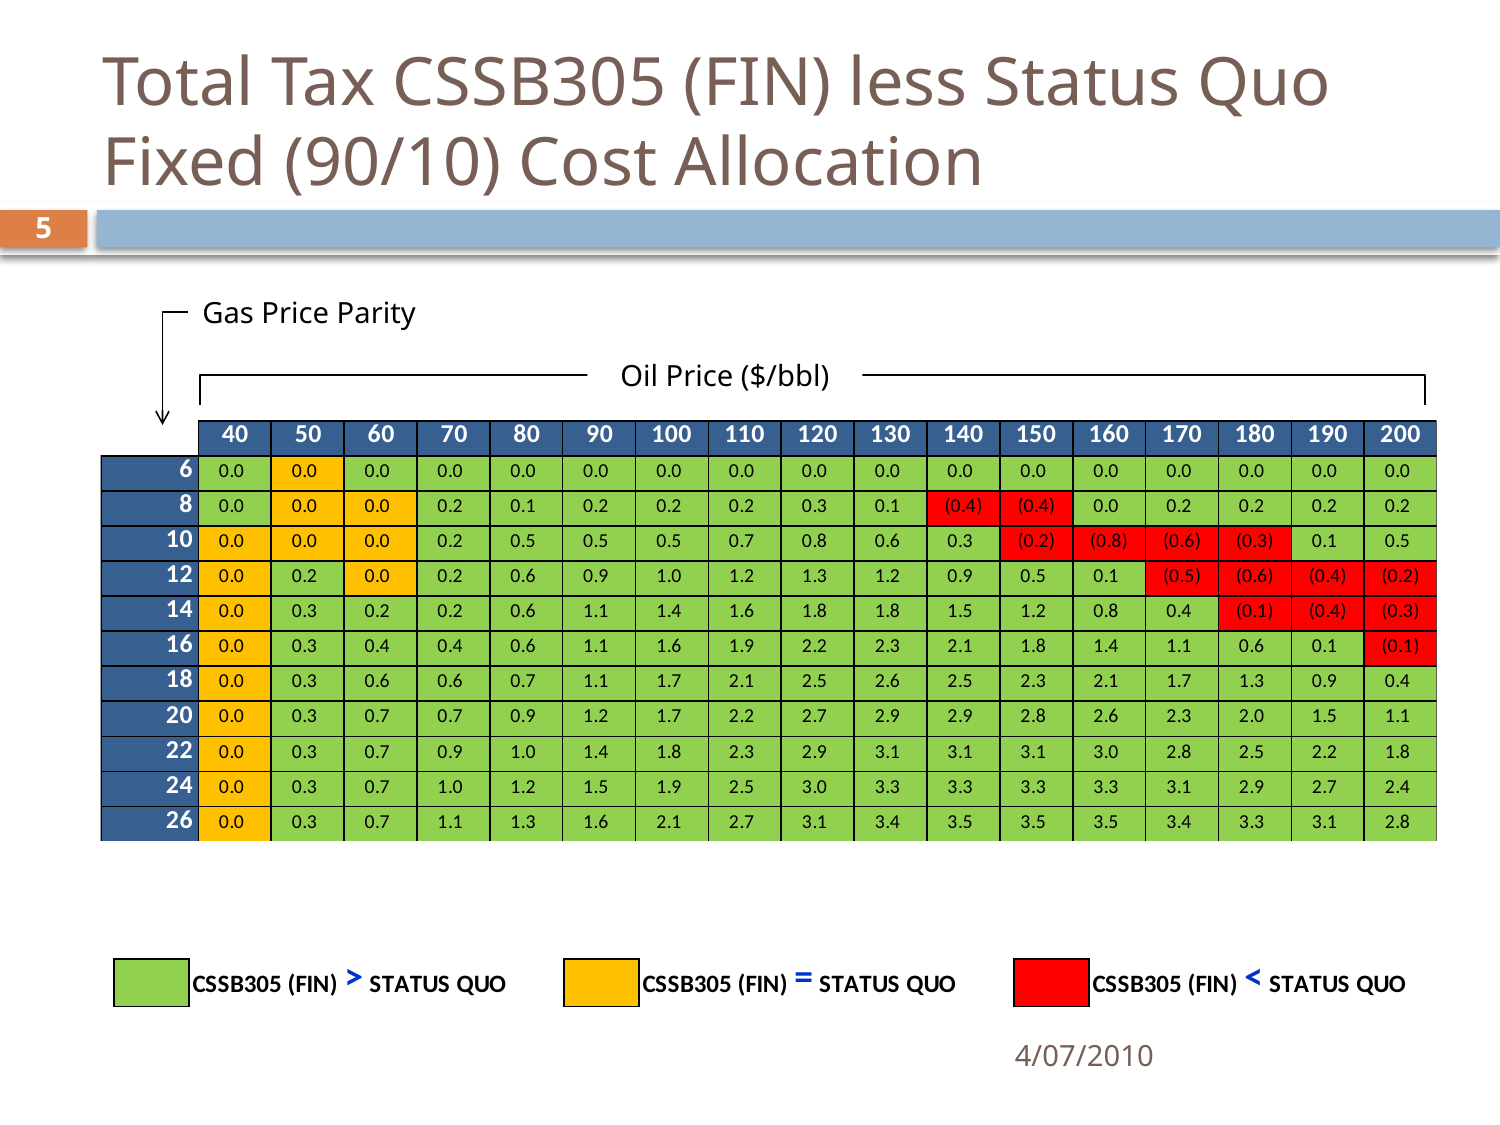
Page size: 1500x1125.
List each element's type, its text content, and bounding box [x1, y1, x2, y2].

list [100, 419, 1439, 843]
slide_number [999, 1025, 1438, 1085]
picture [112, 957, 1490, 1009]
text_box Total Tax CSSB305 (FIN) less Status Quo Fixed (90/10) Cost Allocation [87, 37, 1425, 200]
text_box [162, 287, 1426, 426]
slide_number 5 [0, 208, 88, 249]
